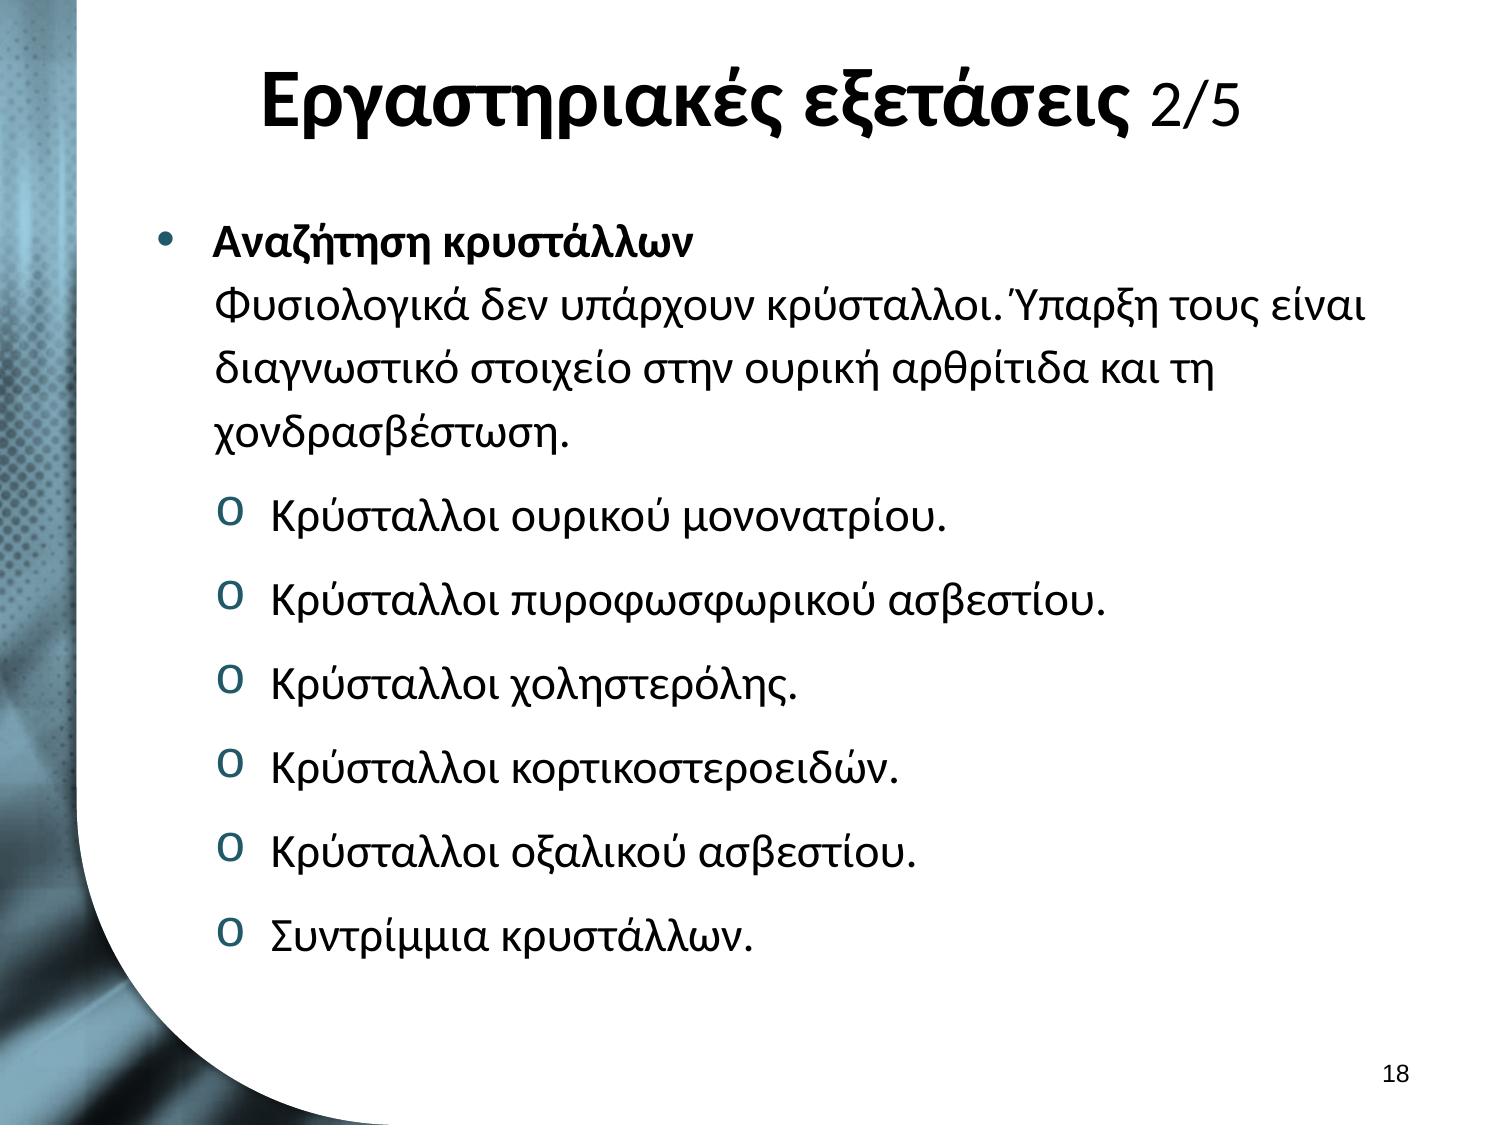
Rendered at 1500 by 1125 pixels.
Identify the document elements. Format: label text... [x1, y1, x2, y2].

slide_number 17 [1074, 1042, 1425, 1103]
title Εργαστηριακές εξετάσεις 2/5 [76, 19, 1427, 169]
list Αναζήτηση κρυστάλλων Φυσιολογικά δεν υπάρχουν κρύσταλλοι. Ύπαρξη τους είναι διαγνωστικό στοιχείο στην ουρική αρθρίτιδα και τη χονδρασβέστωση. Κρύσταλλοι ουρικού μονονατρίου. Κρύσταλλοι πυροφωσφωρικού ασβεστίου. Κρύσταλλοι χοληστερόλης. Κρύσταλλοι κορτικοστεροειδών. Κρύσταλλοι οξαλικού ασβεστίου. Συντρίμμια κρυστάλλων. [141, 196, 1500, 1012]
